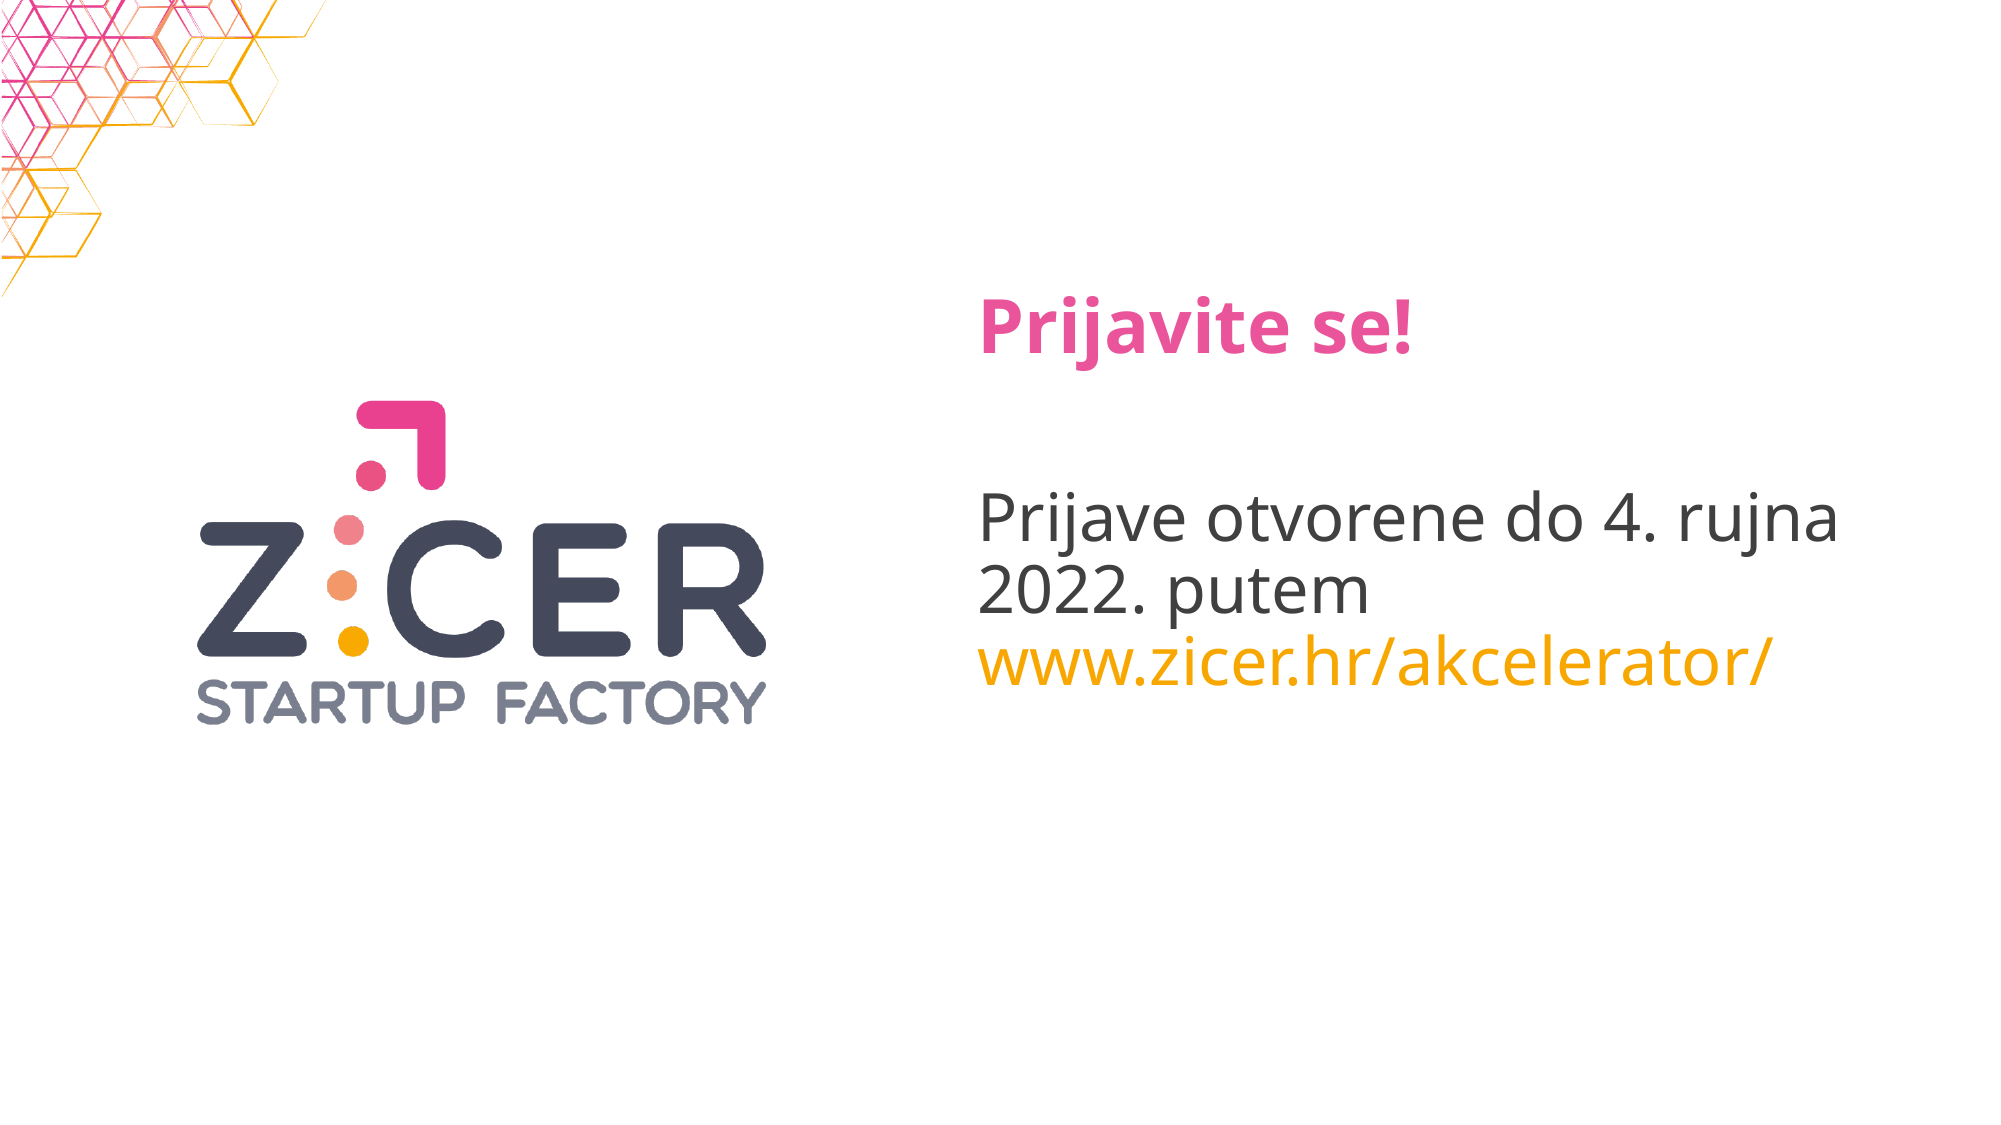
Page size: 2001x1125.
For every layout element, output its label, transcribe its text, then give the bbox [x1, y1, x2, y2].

picture [0, 0, 1269, 725]
list Prijavite se! Prijave otvorene do 4. rujna 2022. putem www.zicer.hr/akcelerator/ [962, 281, 1881, 844]
